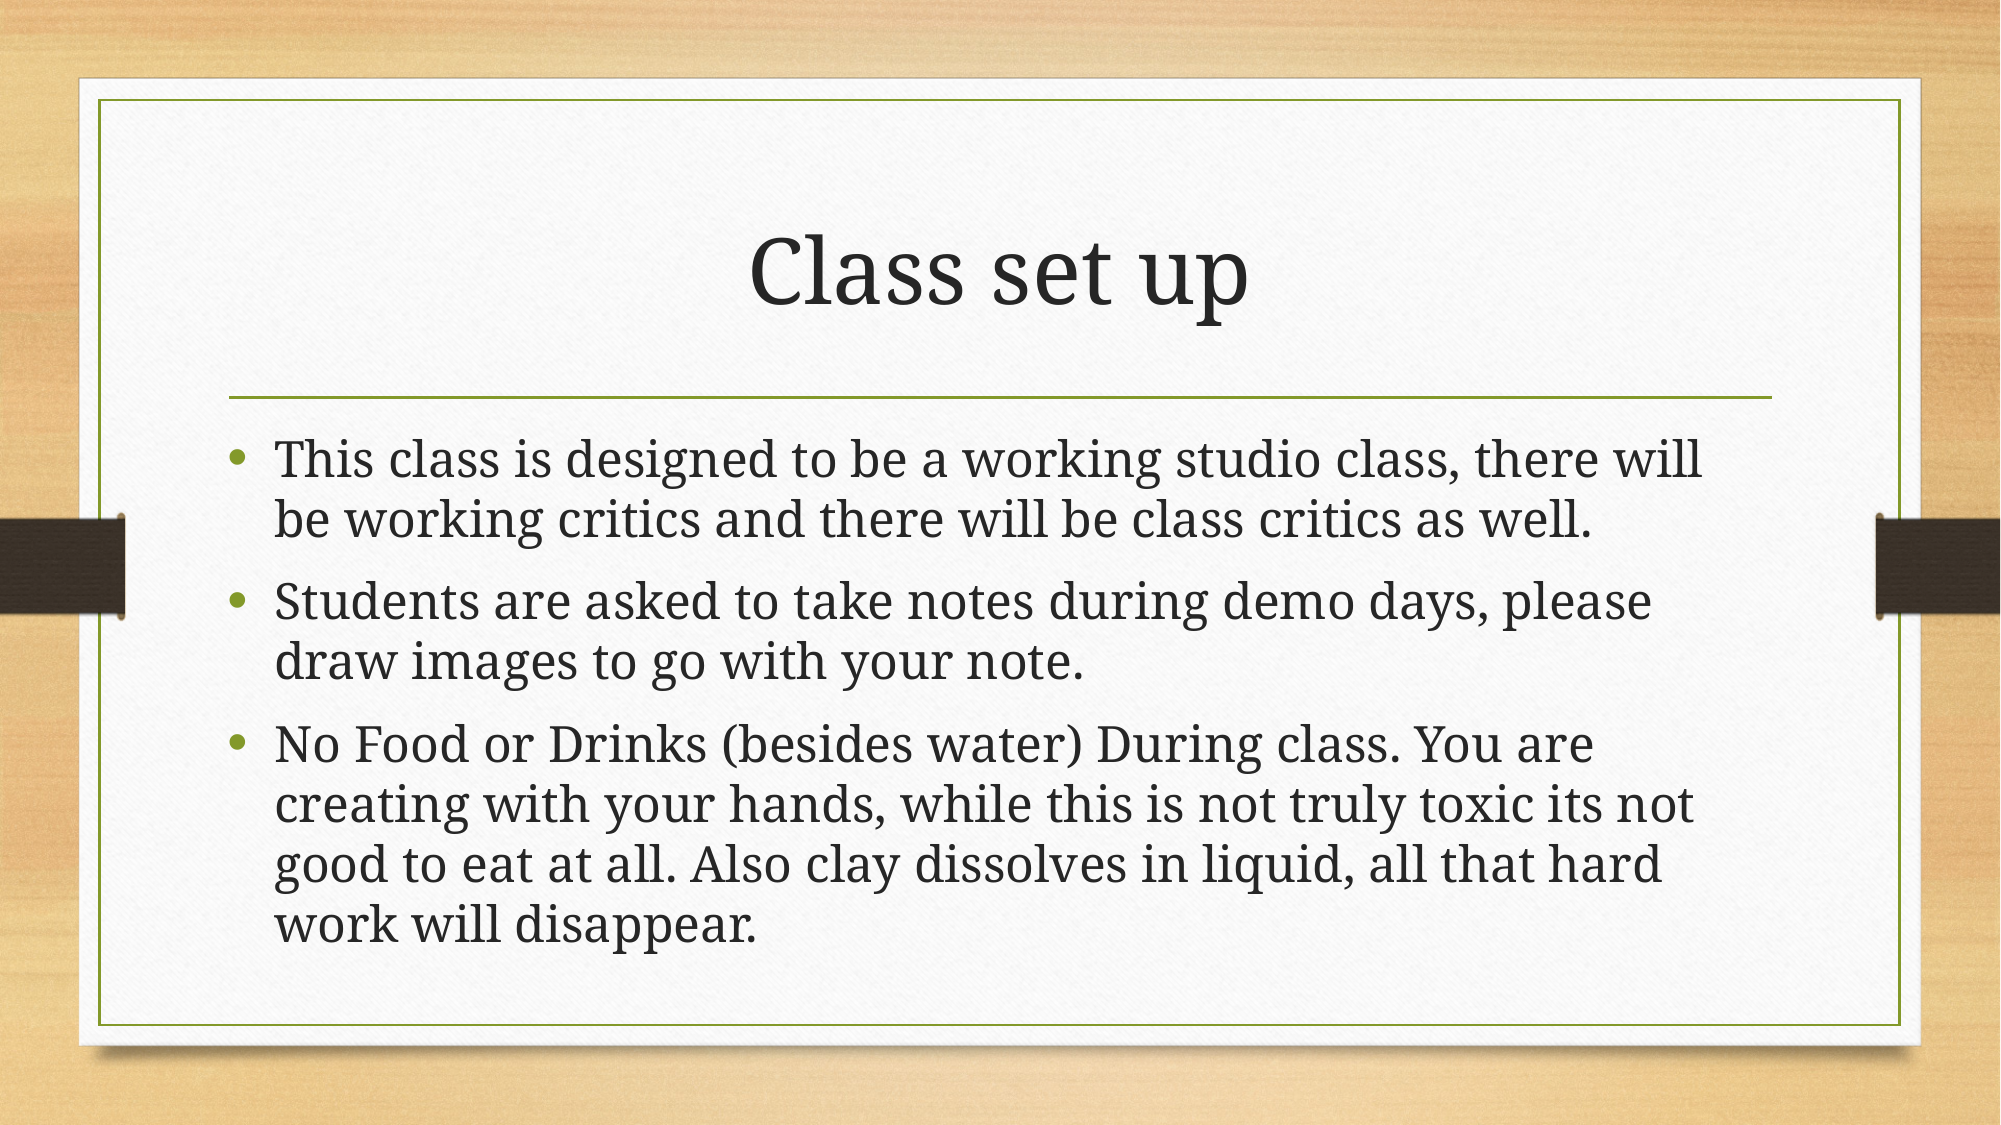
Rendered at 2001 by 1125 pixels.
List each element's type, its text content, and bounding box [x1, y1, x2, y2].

title Class set up [212, 161, 1788, 375]
list This class is designed to be a working studio class, there will be working critics and there will be class critics as well. Students are asked to take notes during demo days, please draw images to go with your note. No Food or Drinks (besides water) During class. You are creating with your hands, while this is not truly toxic its not good to eat at all. Also clay dissolves in liquid, all that hard work will disappear. [212, 419, 1788, 964]
picture [0, 0, 2001, 1125]
